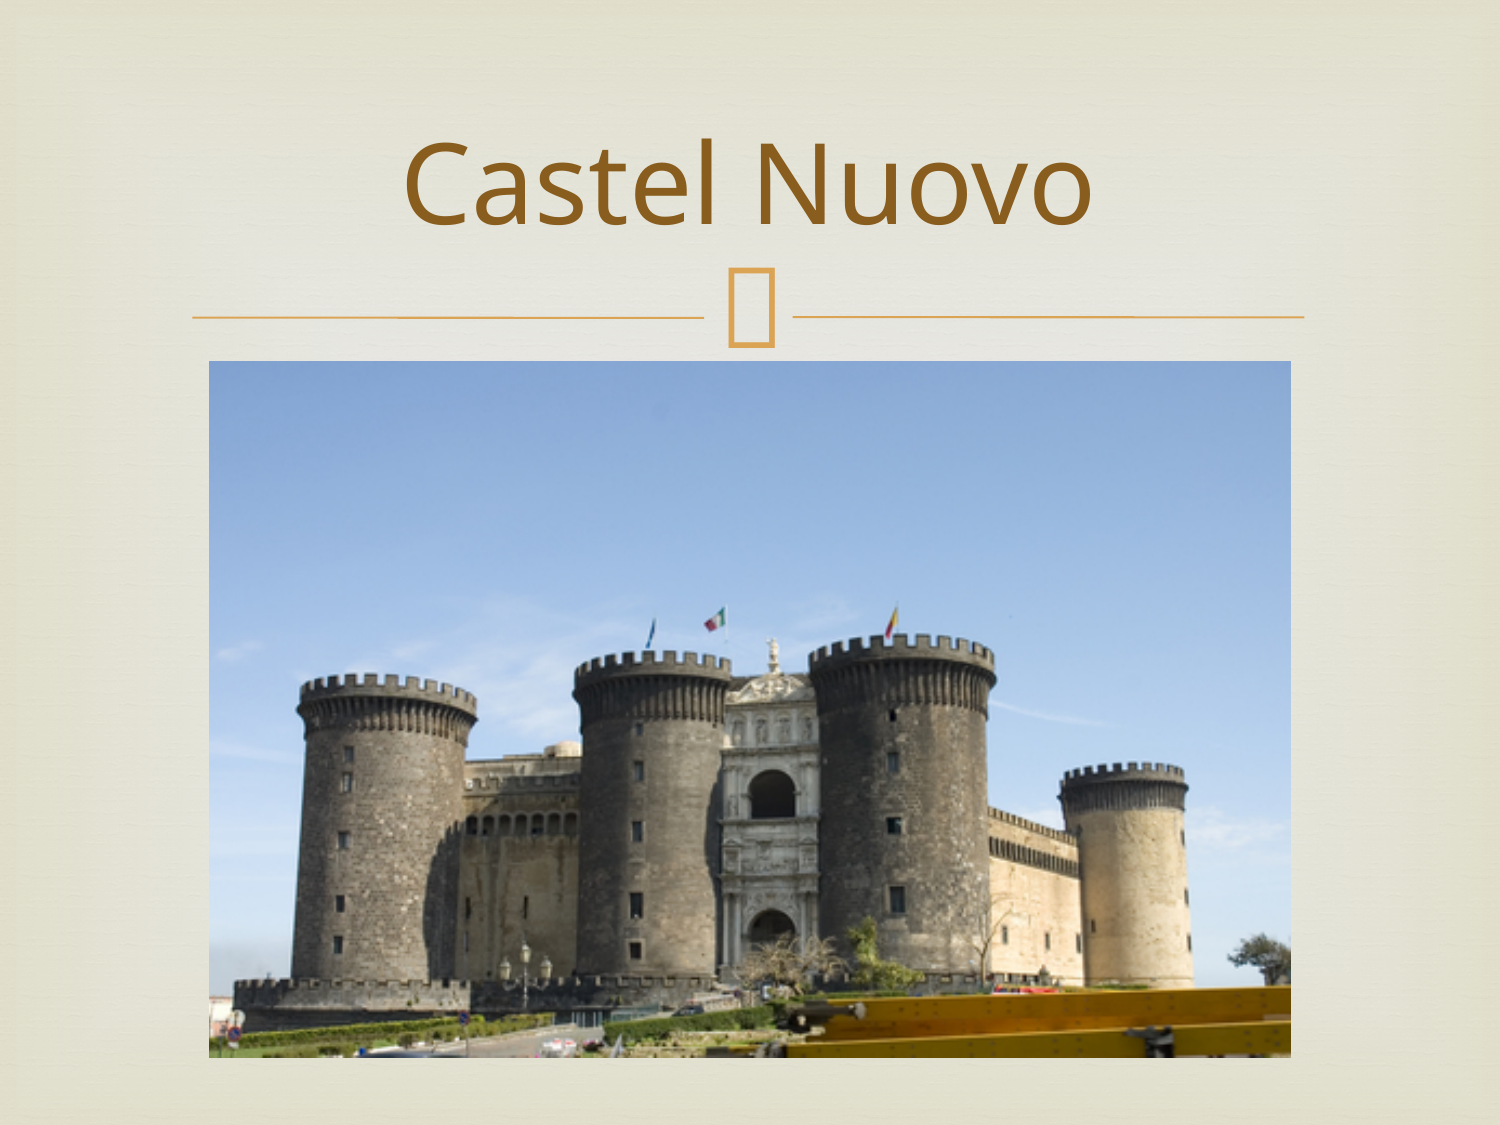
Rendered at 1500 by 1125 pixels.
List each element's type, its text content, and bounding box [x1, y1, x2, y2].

title Castel Nuovo [112, 93, 1386, 267]
picture [209, 361, 1291, 1059]
